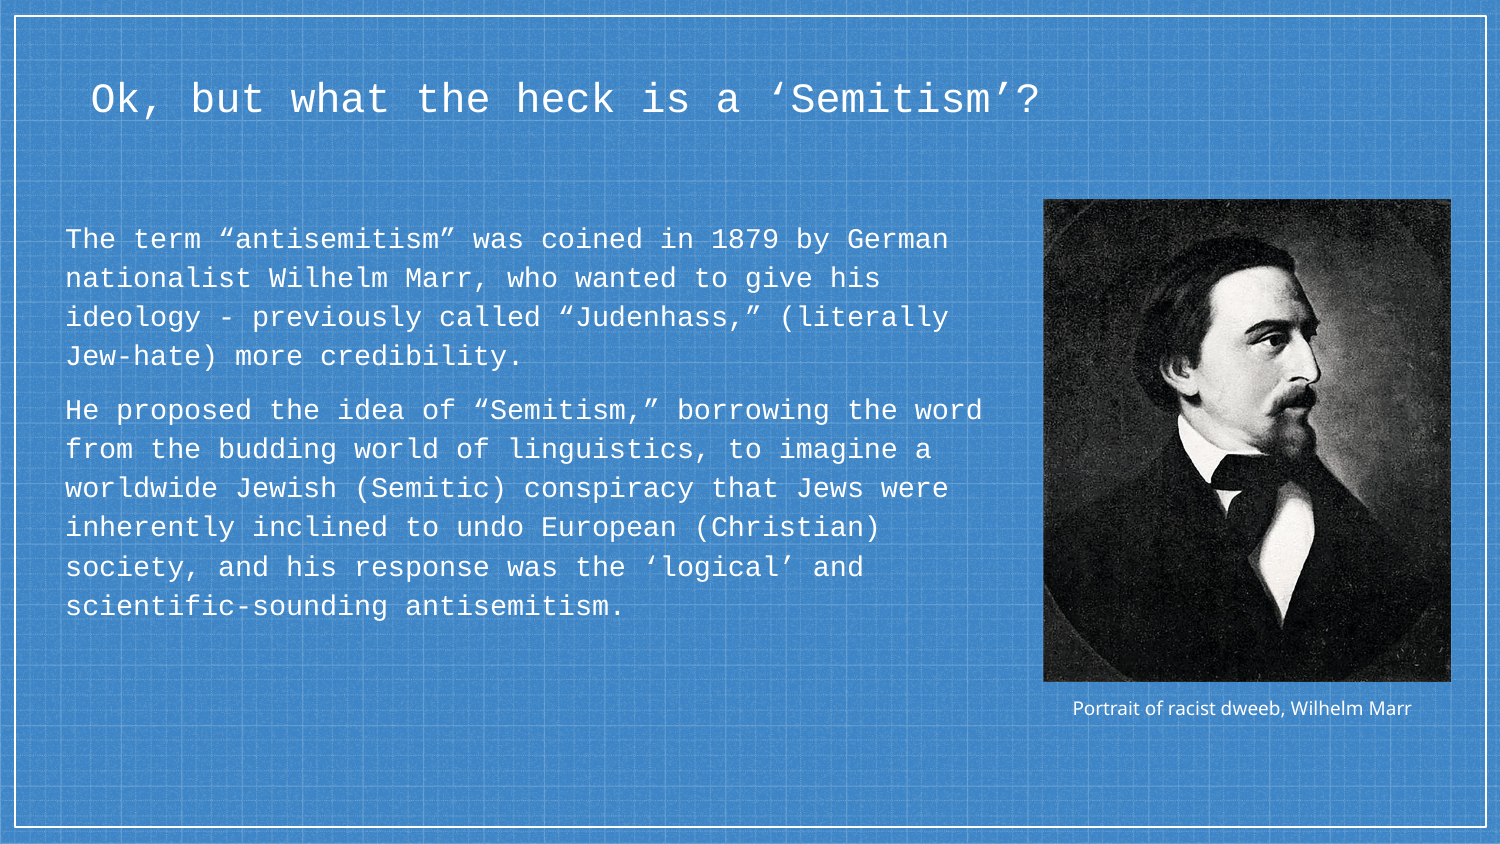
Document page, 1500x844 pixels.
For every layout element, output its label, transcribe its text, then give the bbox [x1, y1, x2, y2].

title Ok, but what the heck is a ‘Semitism’? [75, 55, 1425, 182]
list The term “antisemitism” was coined in 1879 by German nationalist Wilhelm Marr, who wanted to give his ideology - previously called “Judenhass,” (literally Jew-hate) more credibility. He proposed the idea of “Semitism,” borrowing the word from the budding world of linguistics, to imagine a worldwide Jewish (Semitic) conspiracy that Jews were inherently inclined to undo European (Christian) society, and his response was the ‘logical’ and scientific-sounding antisemitism. [50, 199, 1015, 645]
text_box Portrait of racist dweeb, Wilhelm Marr [1057, 683, 1456, 740]
picture [0, 0, 1500, 844]
